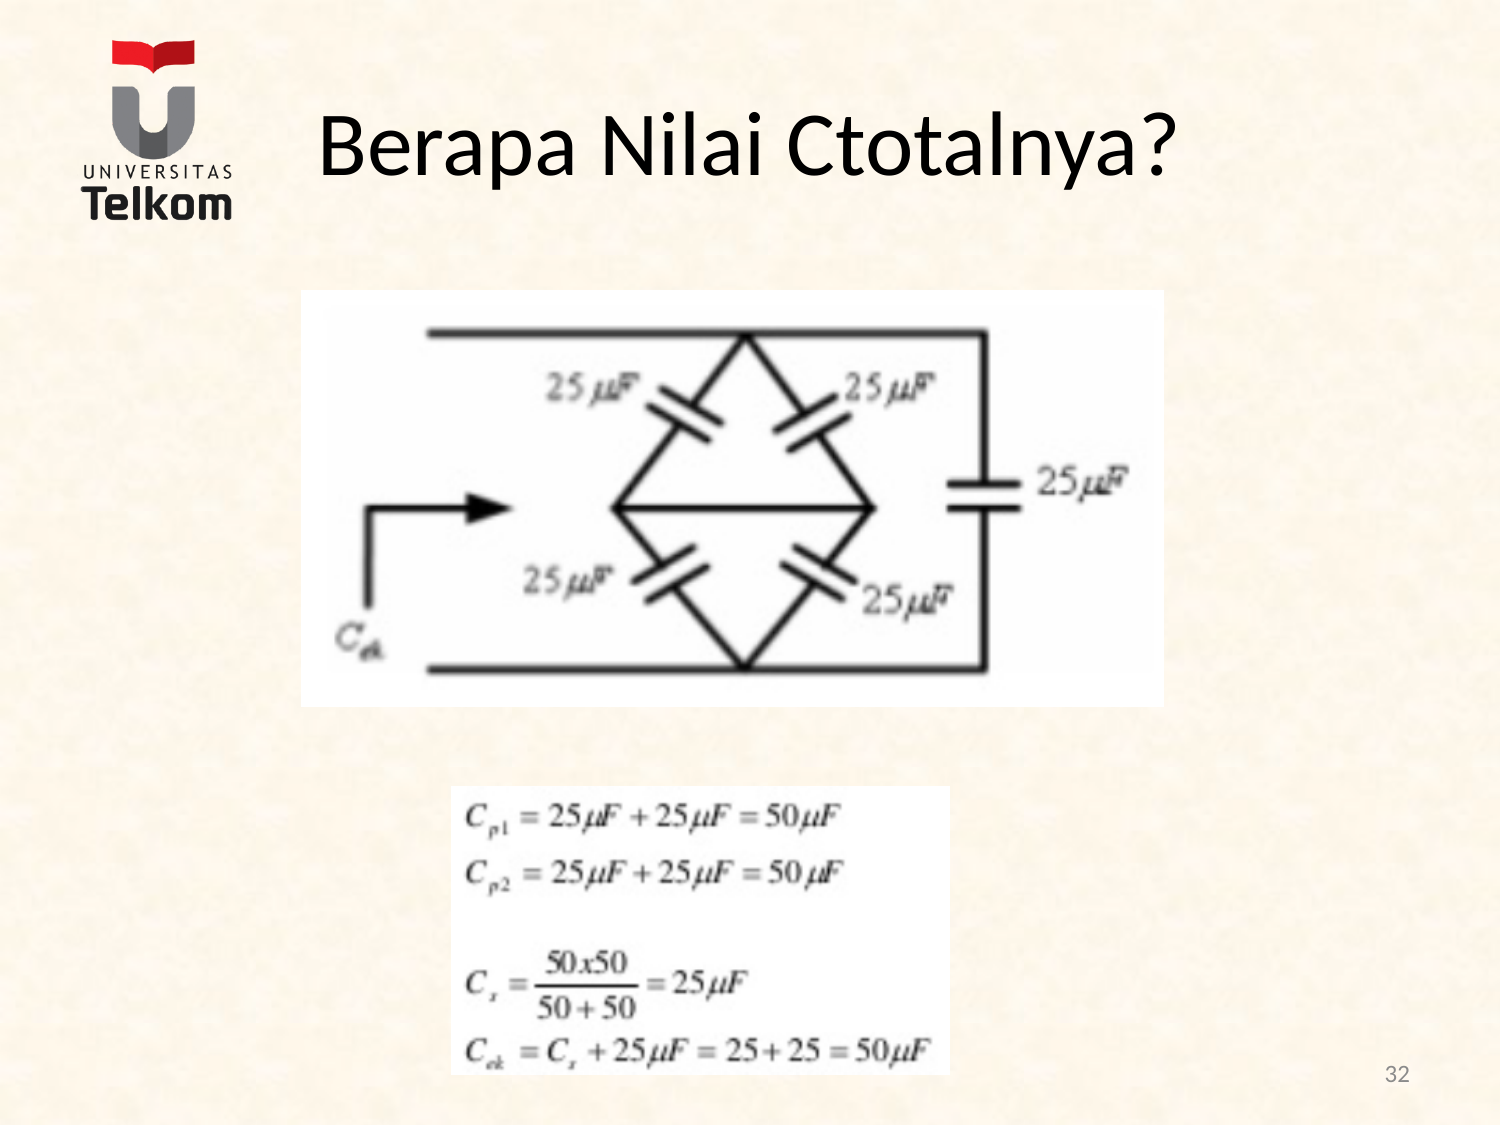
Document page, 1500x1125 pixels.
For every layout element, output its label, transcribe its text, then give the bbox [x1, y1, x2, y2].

title Berapa Nilai Ctotalnya? [75, 45, 1425, 233]
picture [451, 786, 951, 1075]
picture [58, 34, 247, 223]
slide_number 32 [1074, 1042, 1425, 1103]
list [300, 290, 1164, 708]
